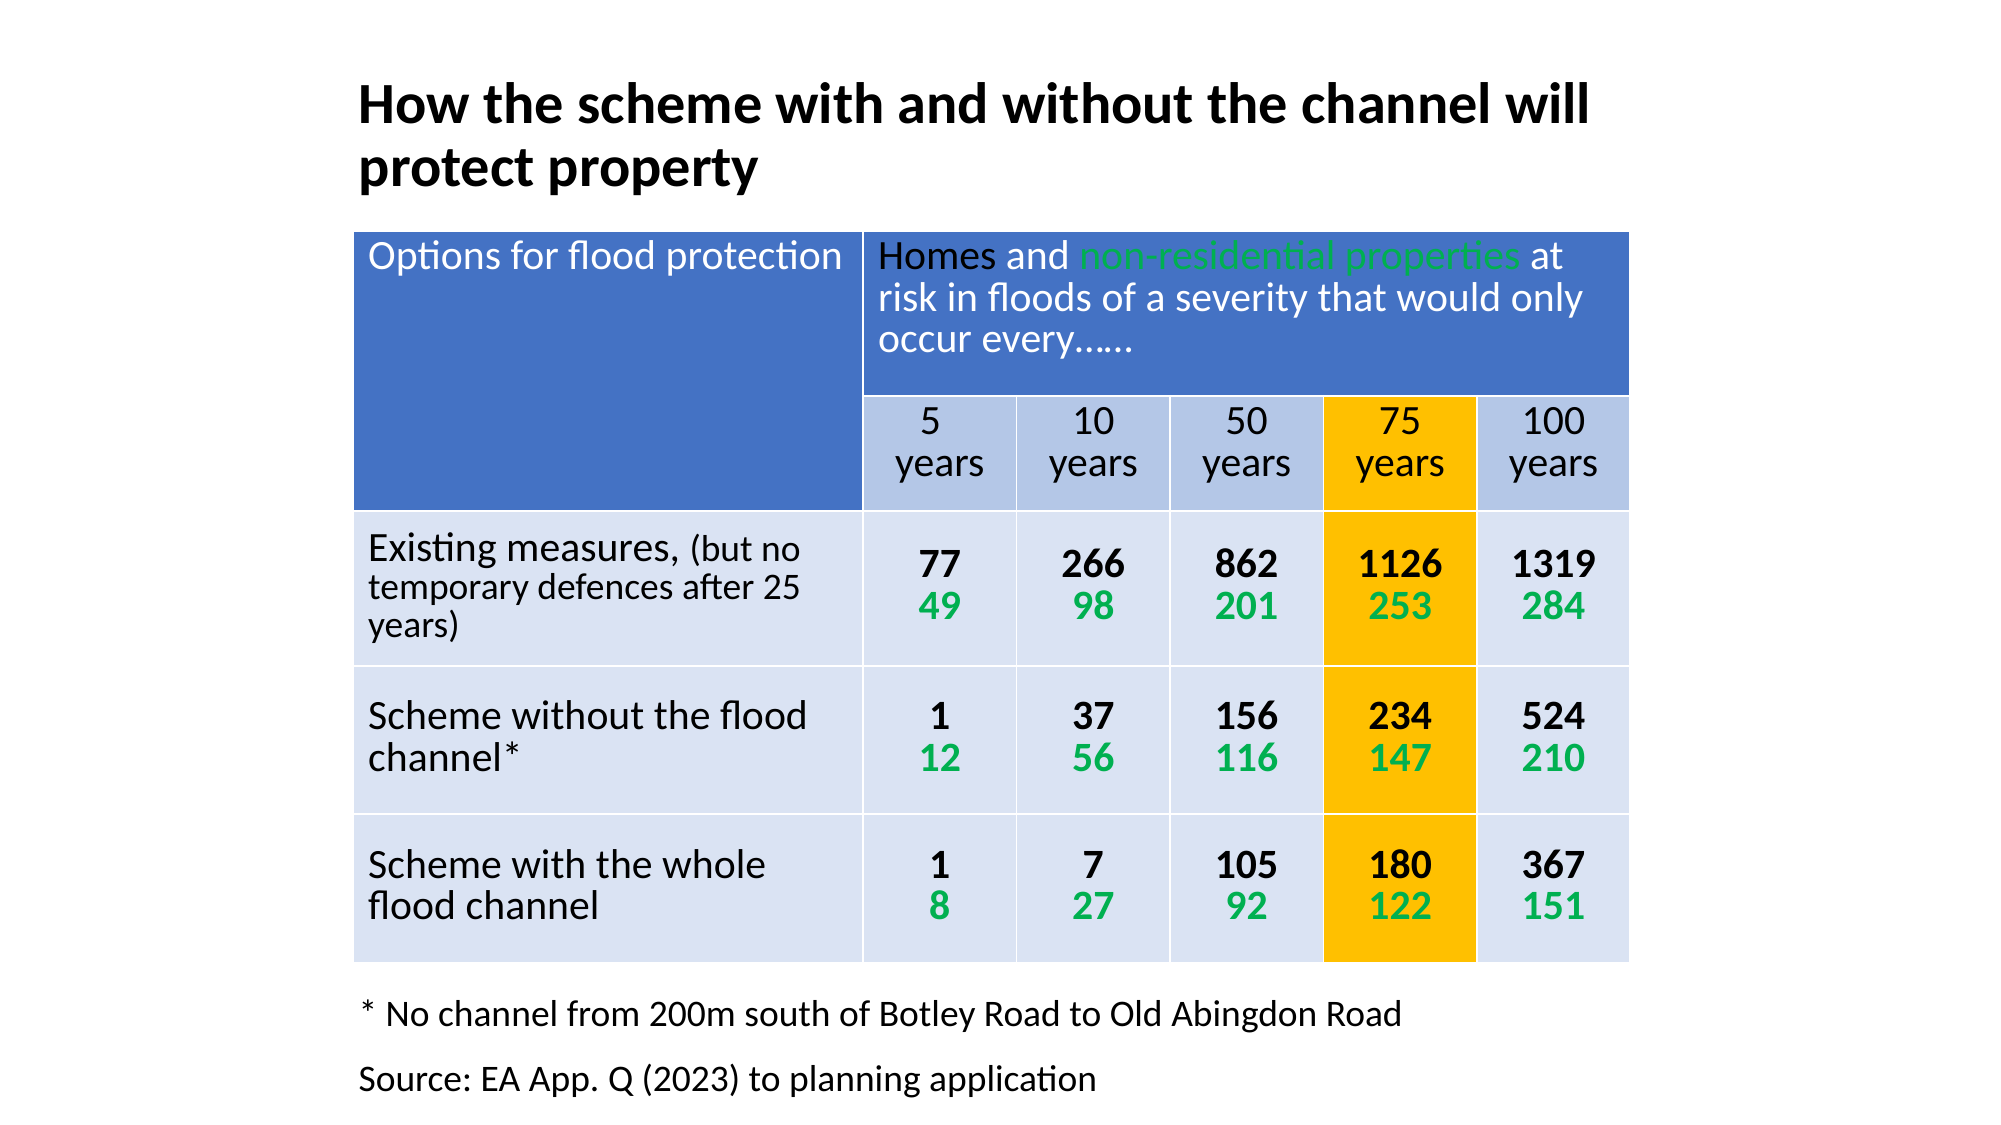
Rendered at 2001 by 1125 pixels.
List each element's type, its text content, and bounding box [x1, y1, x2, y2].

table_header Homes and non-residential properties at risk in floods of a severity that would only occur every…… [864, 232, 1629, 395]
table_cell 50 years [1171, 397, 1323, 510]
table_cell 1319 284 [1478, 512, 1629, 665]
table_header Options for flood protection [354, 232, 862, 510]
table_cell 180 122 [1324, 815, 1476, 962]
table_cell 7 27 [1017, 815, 1169, 962]
table_cell 105 92 [1171, 815, 1323, 962]
table_cell 234 147 [1324, 667, 1476, 813]
table_cell 5 years [864, 397, 1016, 510]
table_cell 266 98 [1017, 512, 1169, 665]
table_cell 77 49 [864, 512, 1016, 665]
table_cell 100 years [1478, 397, 1629, 510]
table_cell 367 151 [1478, 815, 1629, 962]
table_cell Scheme with the whole flood channel [354, 815, 862, 962]
table_cell 156 116 [1171, 667, 1323, 813]
table_cell 37 56 [1017, 667, 1169, 813]
title How the scheme with and without the channel will protect property [343, 27, 1703, 246]
table_cell 862 201 [1171, 512, 1323, 665]
table_cell 1 12 [864, 667, 1016, 813]
table_cell Scheme without the flood channel* [354, 667, 862, 813]
table_cell 1 8 [864, 815, 1016, 962]
table_cell 524 210 [1478, 667, 1629, 813]
table_cell 10 years [1017, 397, 1169, 510]
table_cell 1126 253 [1324, 512, 1476, 665]
text_box * No channel from 200m south of Botley Road to Old Abingdon Road Source: EA App. Q (2023) to planning application [343, 981, 1749, 1106]
table_cell Existing measures, (but no temporary defences after 25 years) [354, 512, 862, 665]
table_cell 75 years [1324, 397, 1476, 510]
